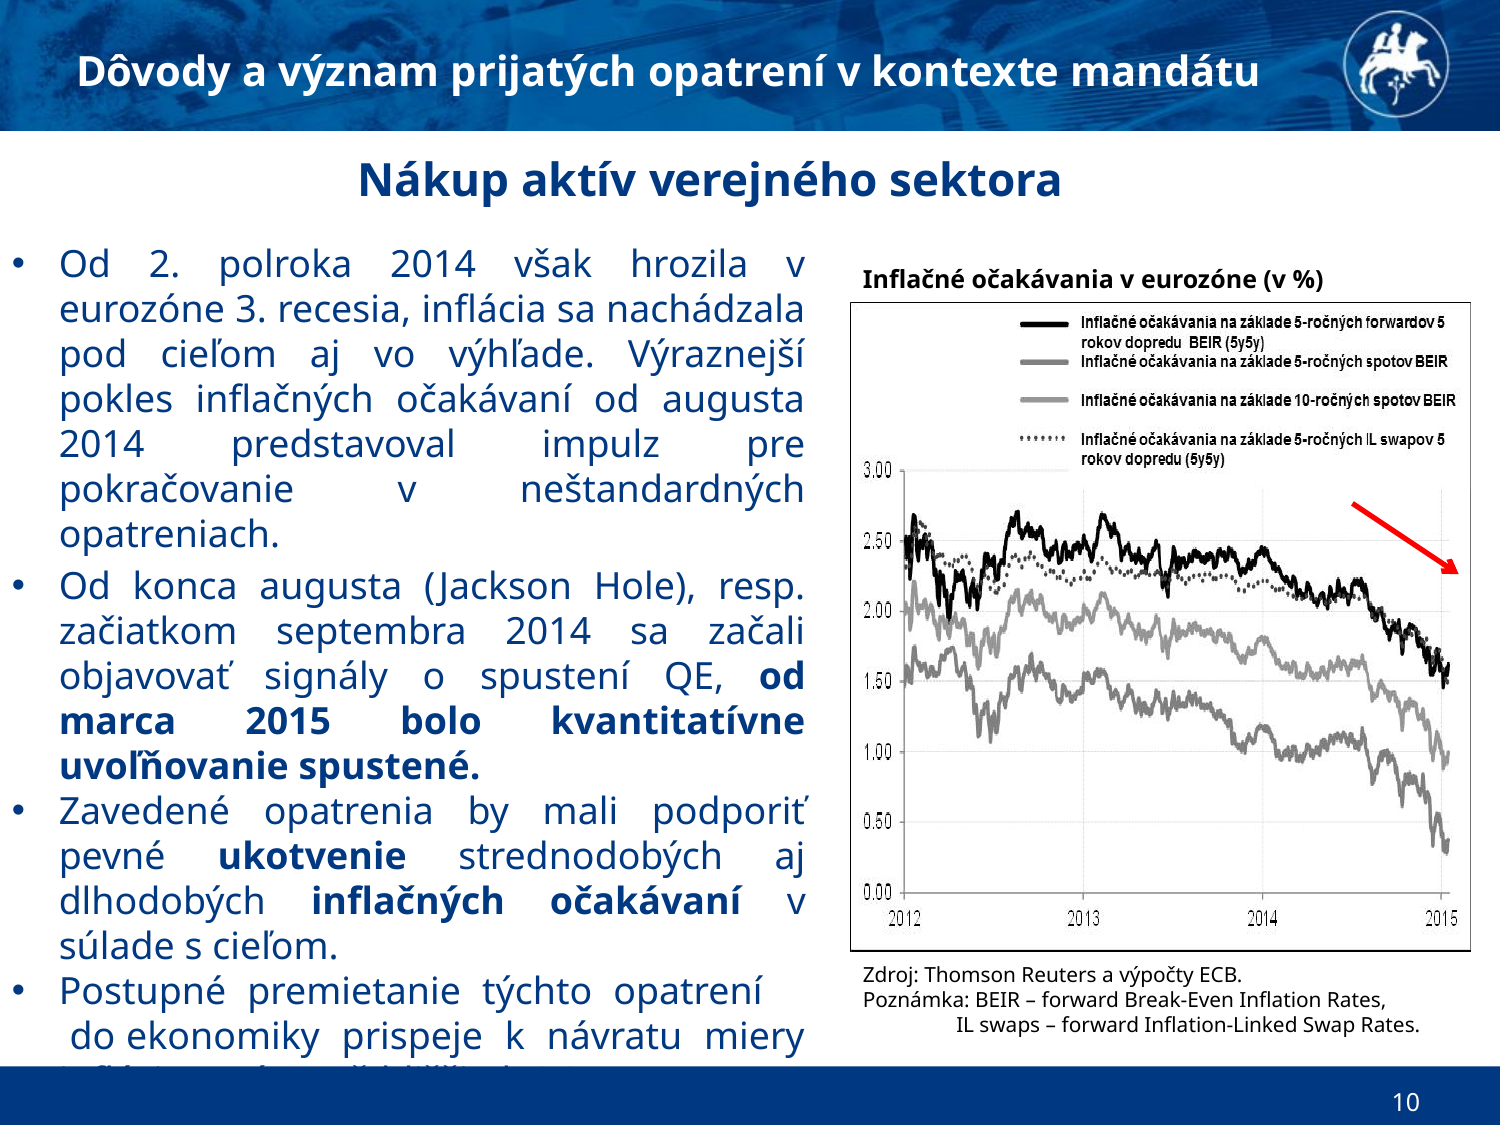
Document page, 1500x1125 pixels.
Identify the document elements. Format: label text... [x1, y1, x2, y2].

picture [1344, 0, 1500, 131]
text_box Zdroj: Thomson Reuters a výpočty ECB. Poznámka: BEIR – forward Break-Even Inflation Rates, IL swaps – forward Inflation-Linked Swap Rates. [848, 955, 1473, 1045]
picture [849, 302, 1471, 952]
slide_number 10 [1293, 1079, 1436, 1125]
list Od 2. polroka 2014 však hrozila v eurozóne 3. recesia, inflácia sa nachádzala pod cieľom aj vo výhľade. Výraznejší pokles inflačných očakávaní od augusta 2014 predstavoval impulz pre pokračovanie v neštandardných opatreniach. Od konca augusta (Jackson Hole), resp. začiatkom septembra 2014 sa začali objavovať signály o spustení QE, od marca 2015 bolo kvantitatívne uvoľňovanie spustené. Zavedené opatrenia by mali podporiť pevné ukotvenie strednodobých aj dlhodobých inflačných očakávaní v súlade s cieľom. Postupné premietanie týchto opatrení do ekonomiky prispeje k návratu miery inflácie na úroveň bližšiu k 2 %. [0, 232, 821, 1046]
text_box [1352, 503, 1459, 575]
title Nákup aktív verejného sektora [88, 140, 1333, 234]
text_box Inflačné očakávania v eurozóne (v %) [848, 256, 1469, 301]
text_box Dôvody a význam prijatých opatrení v kontexte mandátu [0, 0, 1344, 140]
